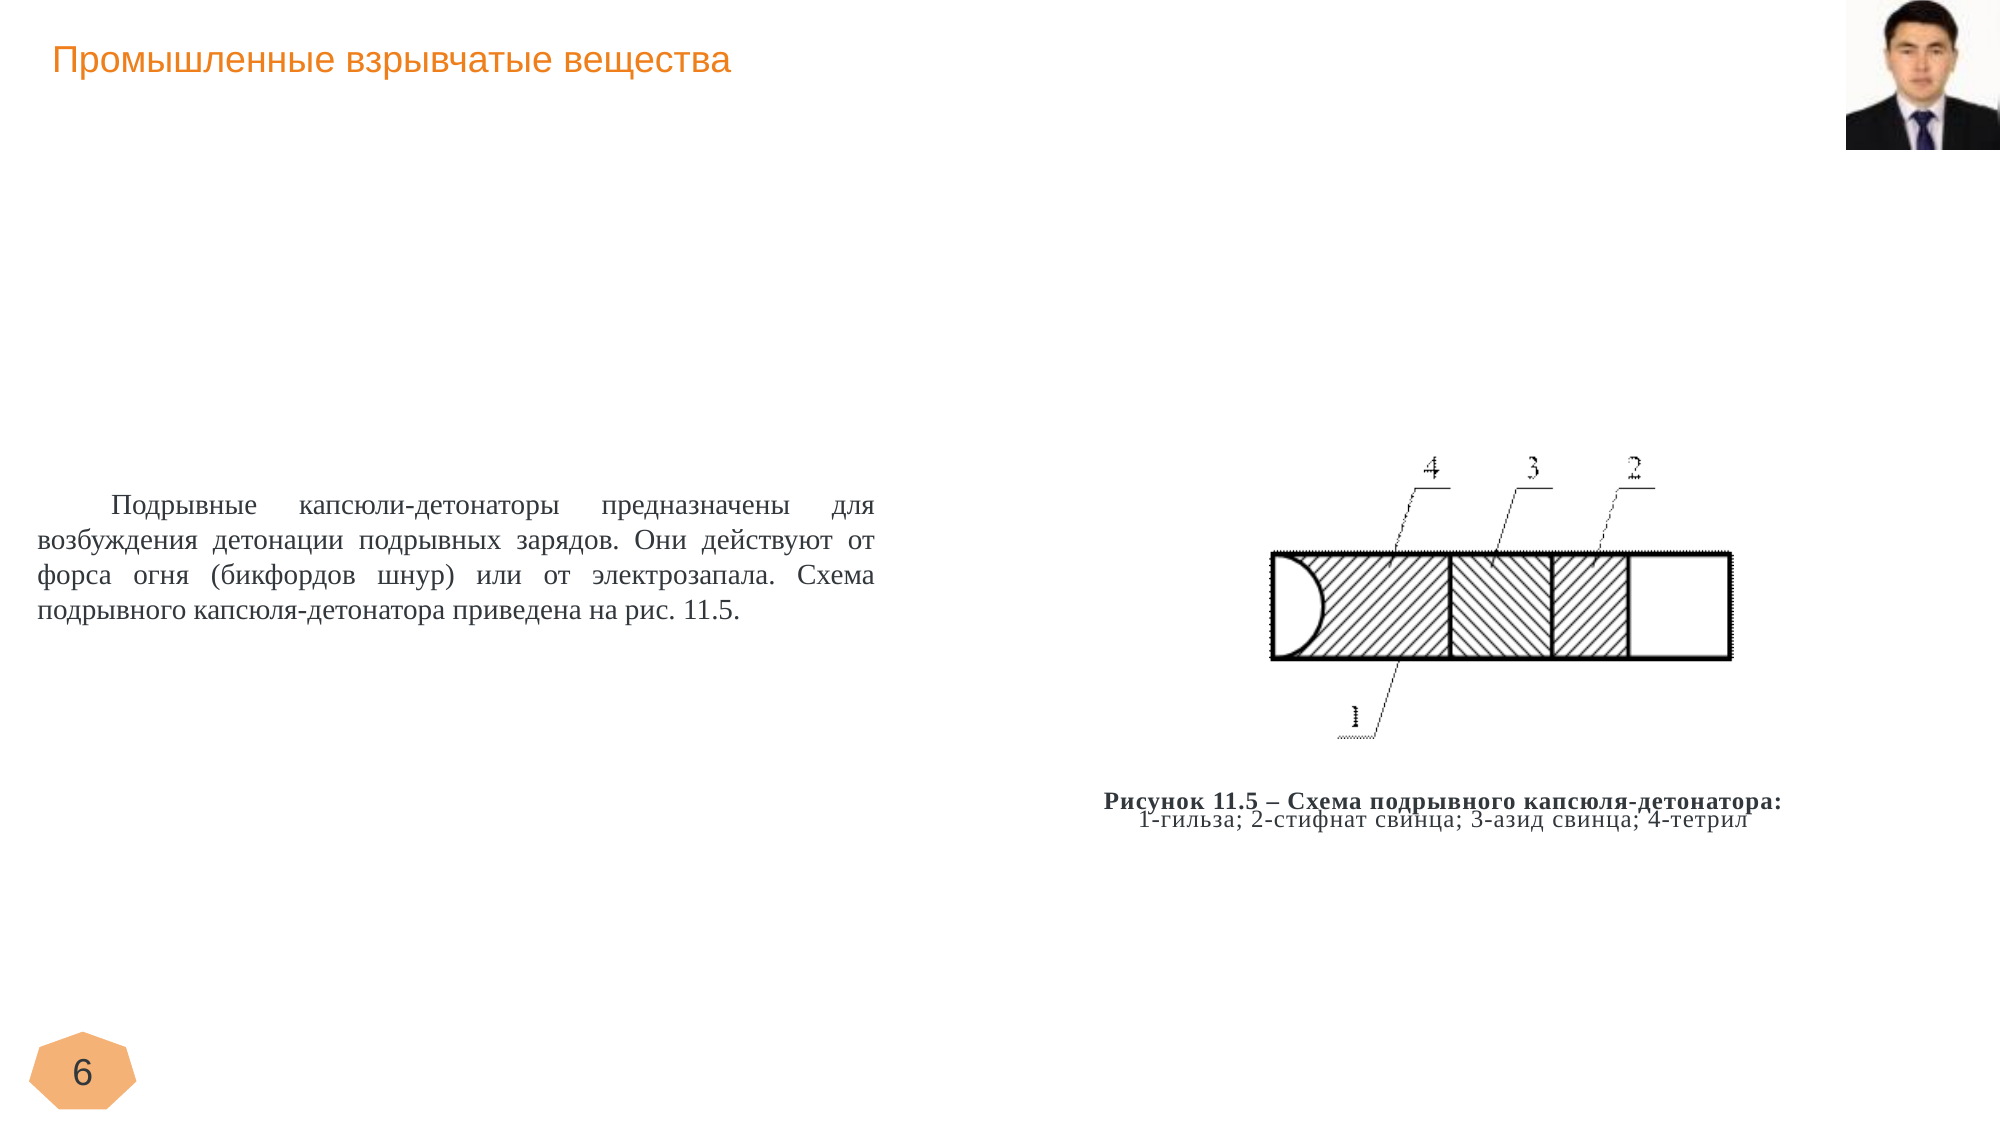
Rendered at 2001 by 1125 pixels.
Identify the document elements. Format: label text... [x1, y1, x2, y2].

text_box 6 [26, 1029, 139, 1112]
picture [1846, 0, 2000, 150]
title Промышленные взрывчатые вещества [52, 0, 1789, 116]
picture [1269, 455, 1734, 739]
text_box Подрывные капсюли-детонаторы предназначены для возбуждения детонации подрывных зарядов. Они действуют от форса огня (бикфордов шнур) или от электрозапала. Схема подрывного капсюля-детонатора приведена на рис. 11.5. [22, 478, 891, 633]
text_box Рисунок 11.5 – Схема подрывного капсюля-детонатора: 1-гильза; 2-стифнат свинца; 3-азид свинца; 4-тетрил [1066, 788, 1822, 858]
